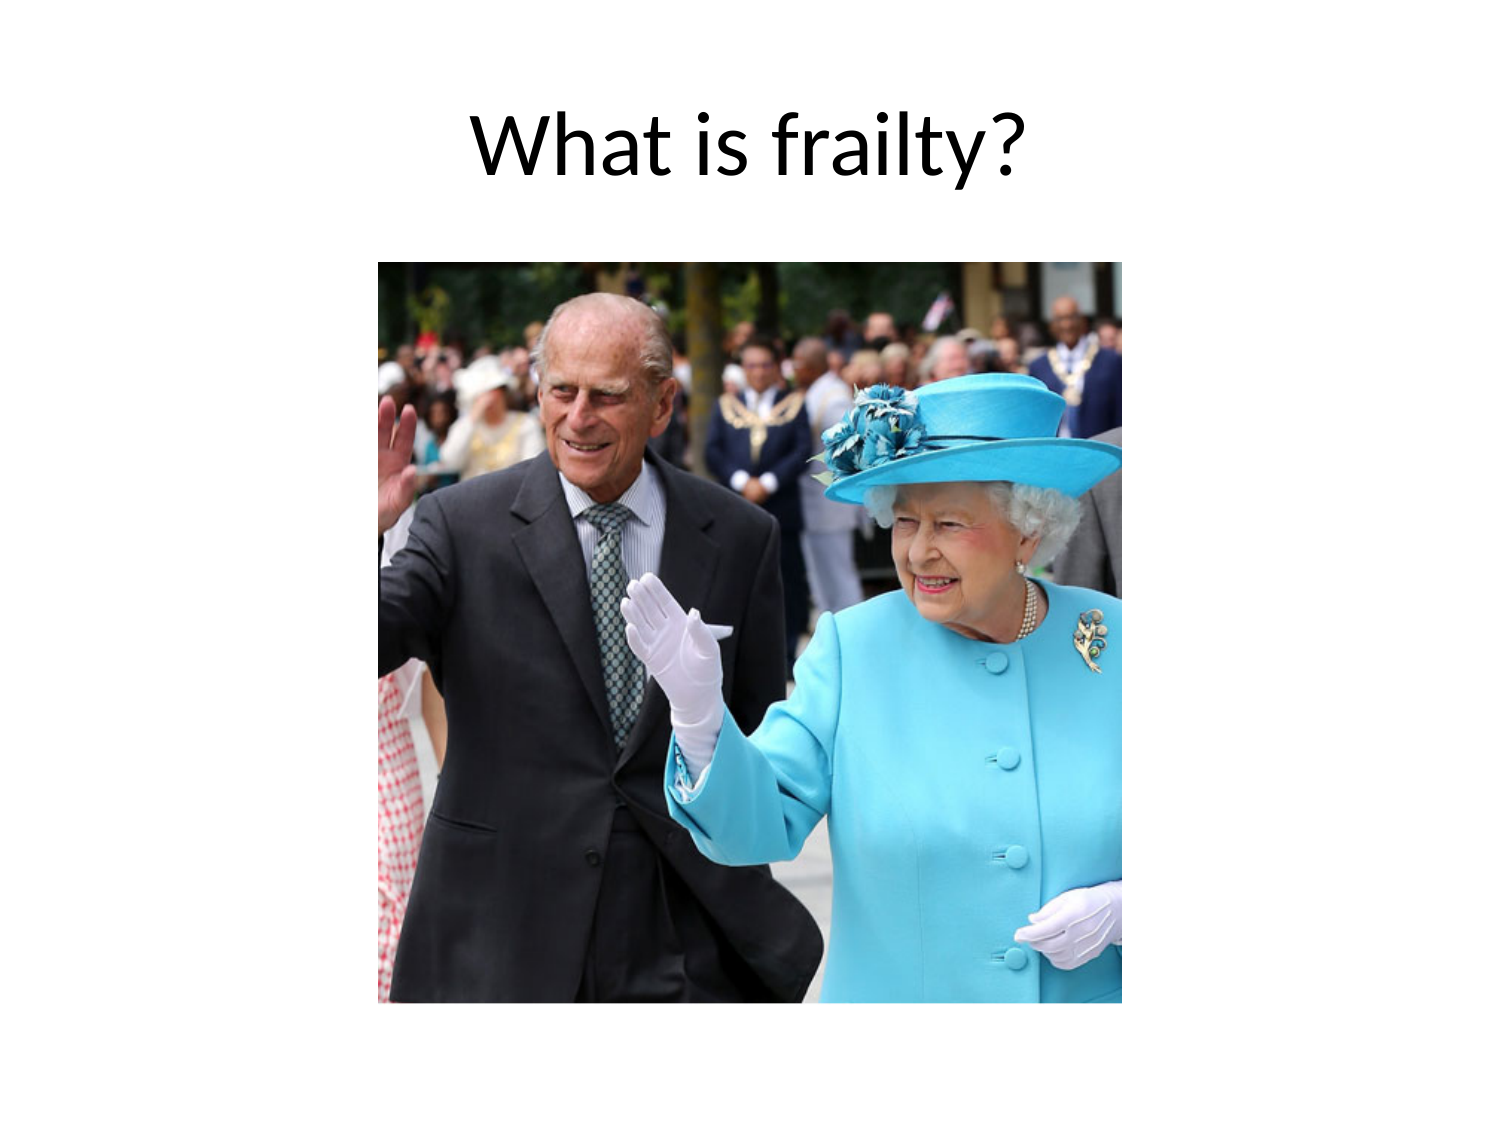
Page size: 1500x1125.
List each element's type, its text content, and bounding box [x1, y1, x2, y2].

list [378, 262, 1122, 1006]
title What is frailty? [75, 45, 1425, 233]
